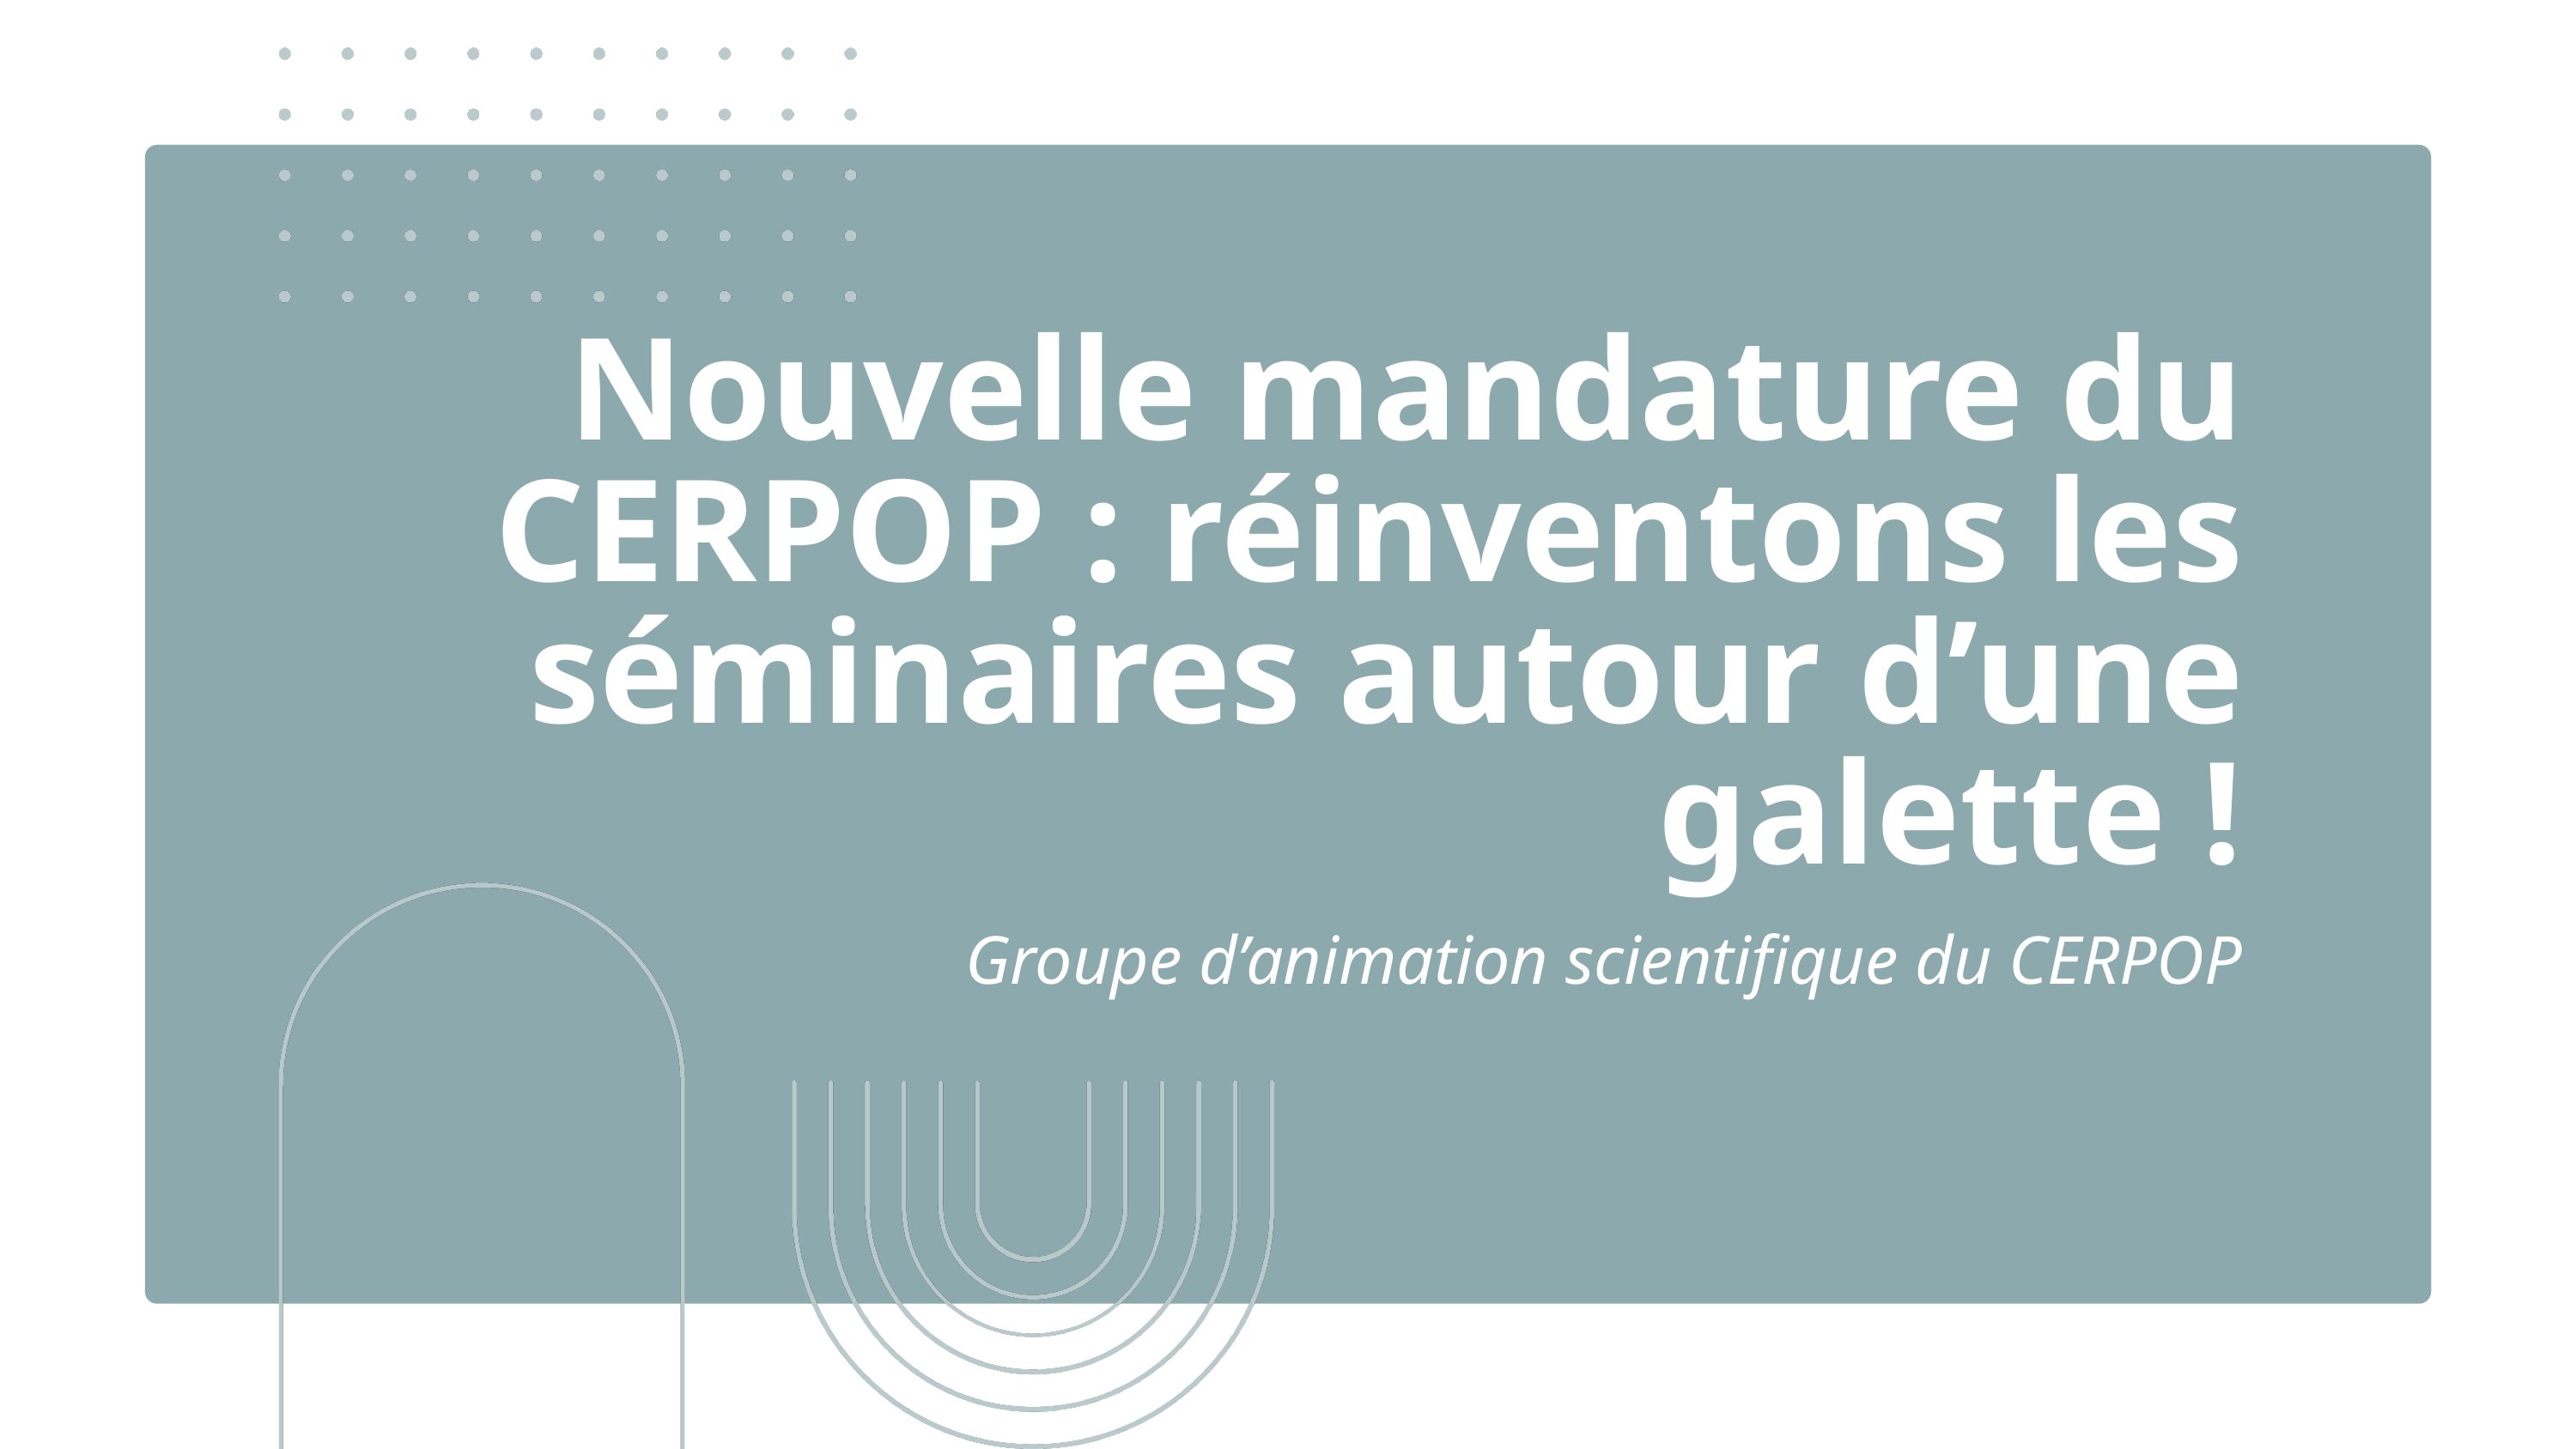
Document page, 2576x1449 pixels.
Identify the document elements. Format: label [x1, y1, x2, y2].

text_box [792, 1311, 1274, 1449]
text_box [278, 0, 858, 142]
text_box [144, 144, 2432, 1304]
text_box [278, 1311, 685, 1449]
